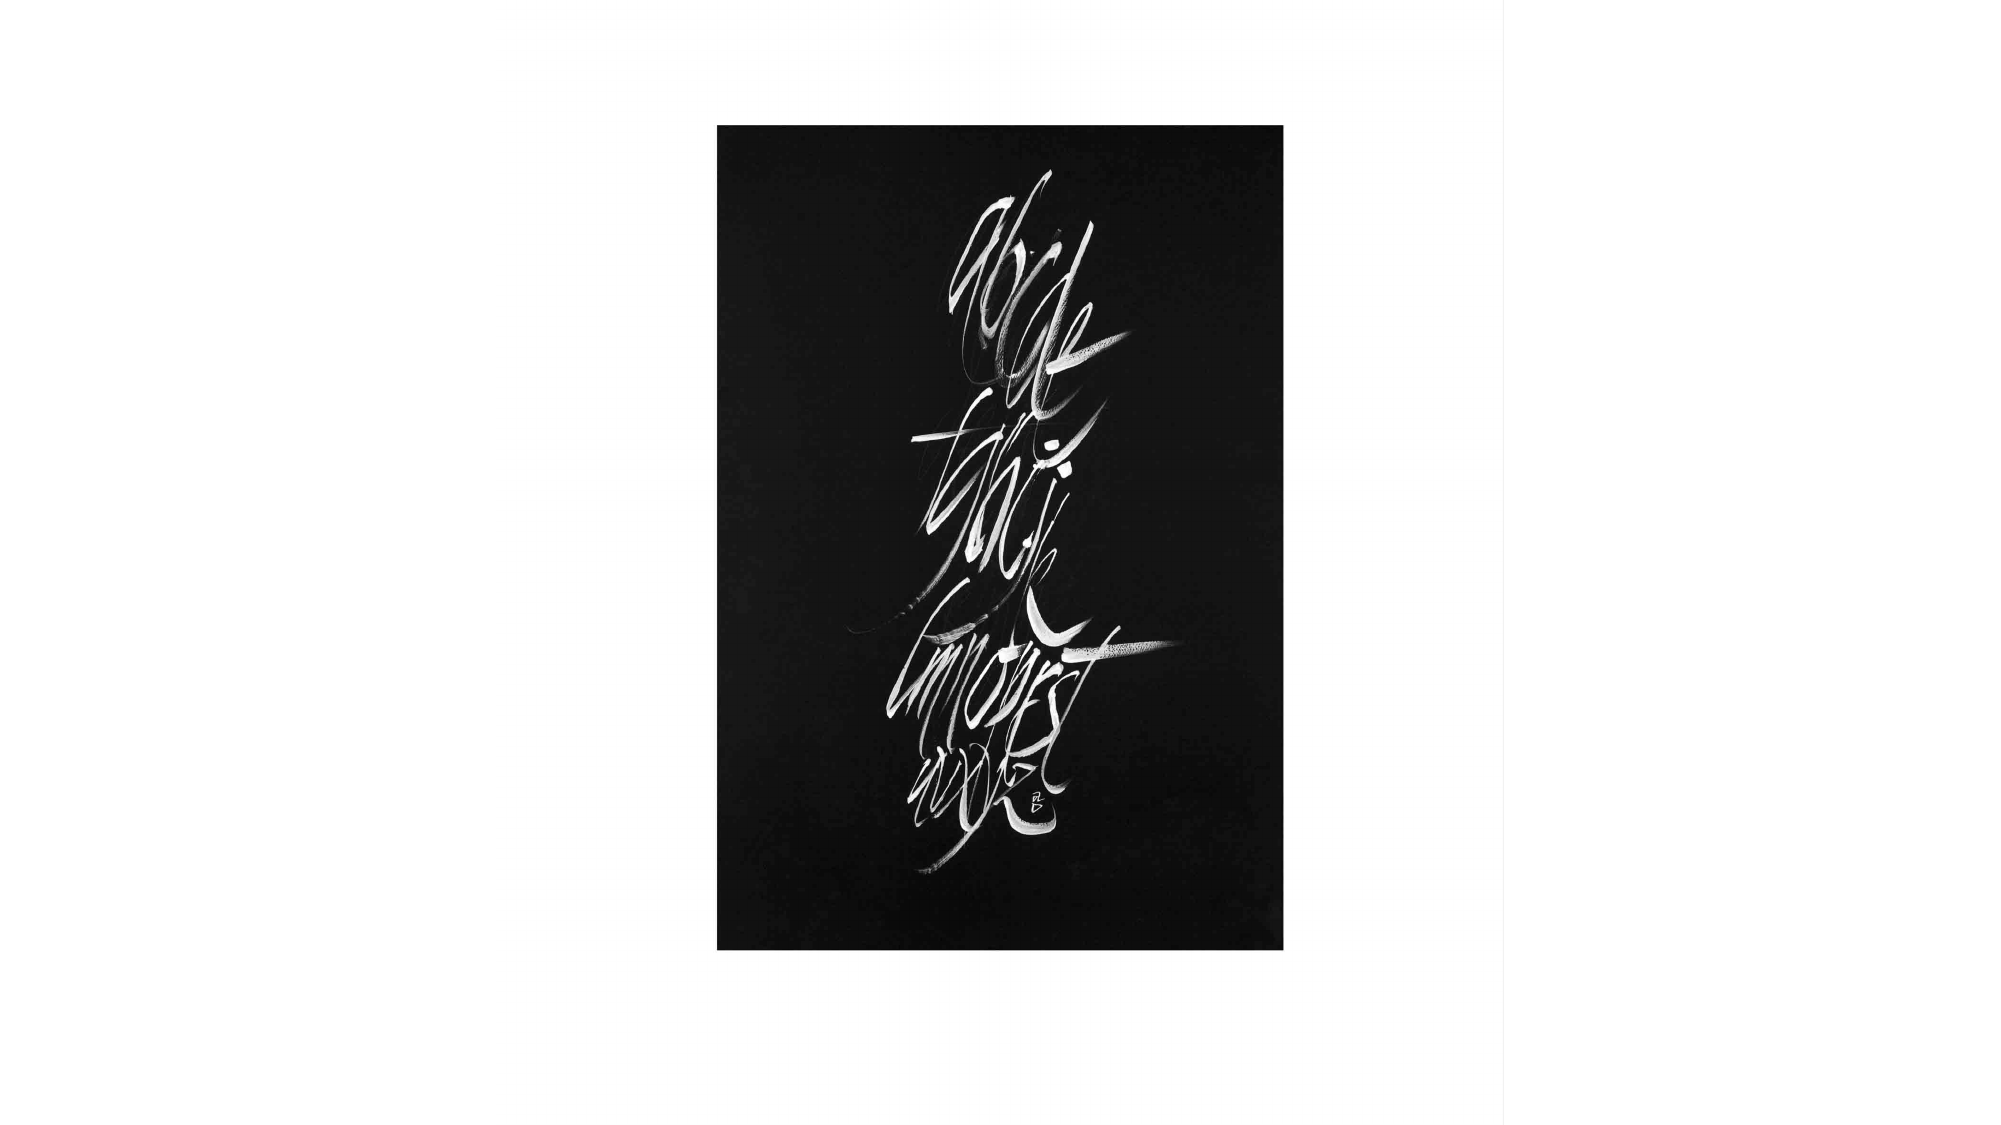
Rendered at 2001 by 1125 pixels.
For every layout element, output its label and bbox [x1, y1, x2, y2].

picture [495, 0, 1504, 1125]
